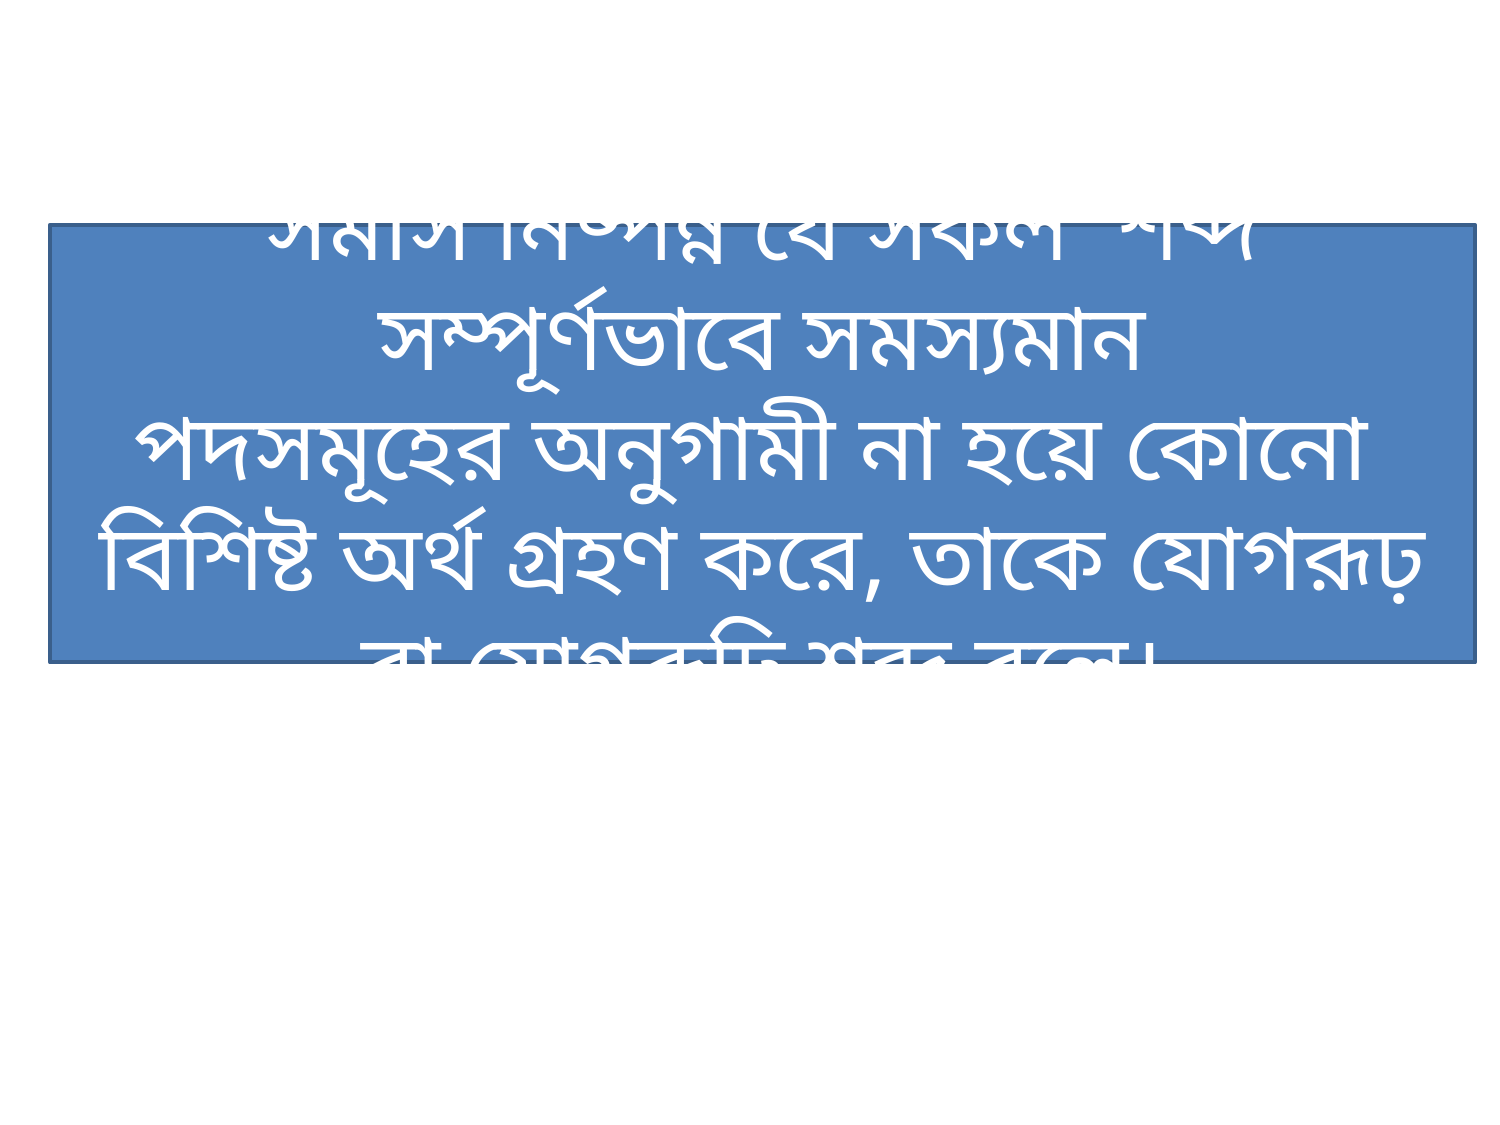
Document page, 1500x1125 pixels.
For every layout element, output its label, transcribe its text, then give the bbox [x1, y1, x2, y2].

text_box সমাস নিষ্পন্ন যে সকল শব্দ সম্পূর্ণভাবে সমস্যমান পদসমূহের অনুগামী না হয়ে কোনো বিশিষ্ট অর্থ গ্রহণ করে, তাকে যোগরূঢ় বা যোগরূঢ়ি শব্দ বলে। [48, 223, 1477, 664]
